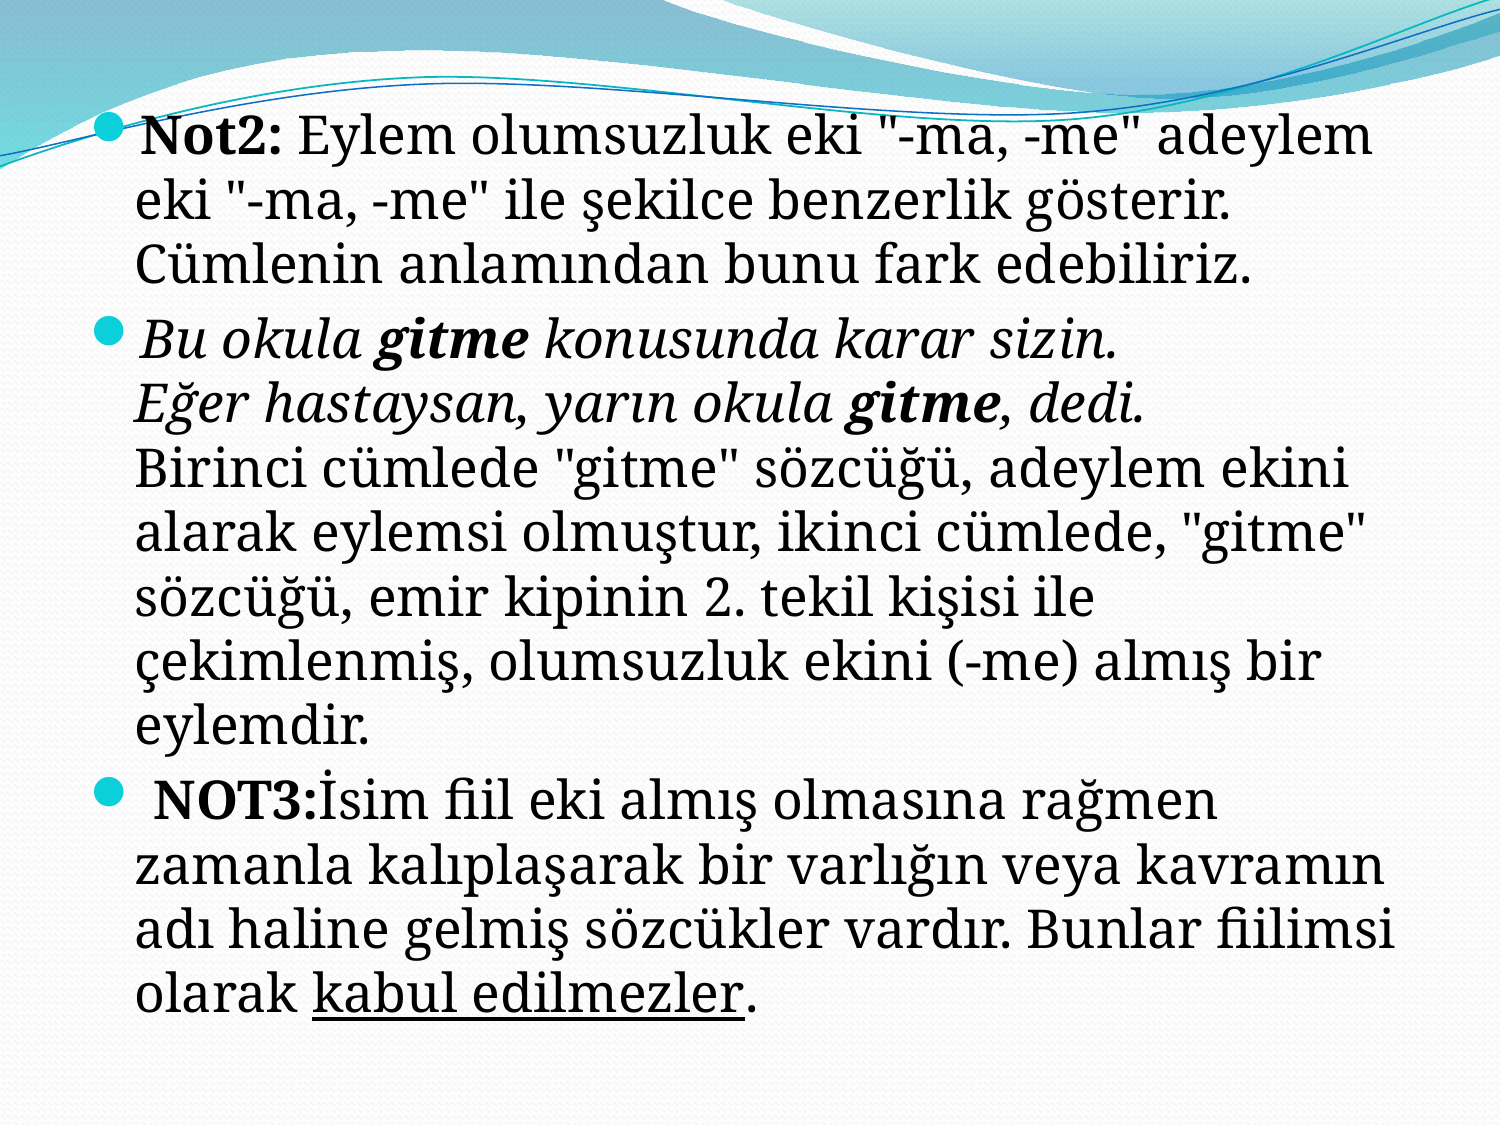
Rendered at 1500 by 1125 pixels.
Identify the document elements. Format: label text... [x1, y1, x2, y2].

list Not2: Eylem olumsuzluk eki "-ma, -me" adeylem eki "-ma, -me" ile şekilce benzerlik gösterir. Cümlenin anlamından bunu fark edebiliriz. Bu okula gitme konusunda karar sizin. Eğer hastaysan, yarın okula gitme, dedi. Birinci cümlede "gitme" sözcüğü, adeylem ekini alarak eylemsi olmuştur, ikinci cümlede, "gitme" sözcüğü, emir kipinin 2. tekil kişisi ile çekimlenmiş, olumsuzluk ekini (-me) almış bir eylemdir. NOT3:İsim fiil eki almış olmasına rağmen zamanla kalıplaşarak bir varlığın veya kavramın adı haline gelmiş sözcükler vardır. Bunlar fiilimsi olarak kabul edilmezler. [75, 93, 1425, 1038]
